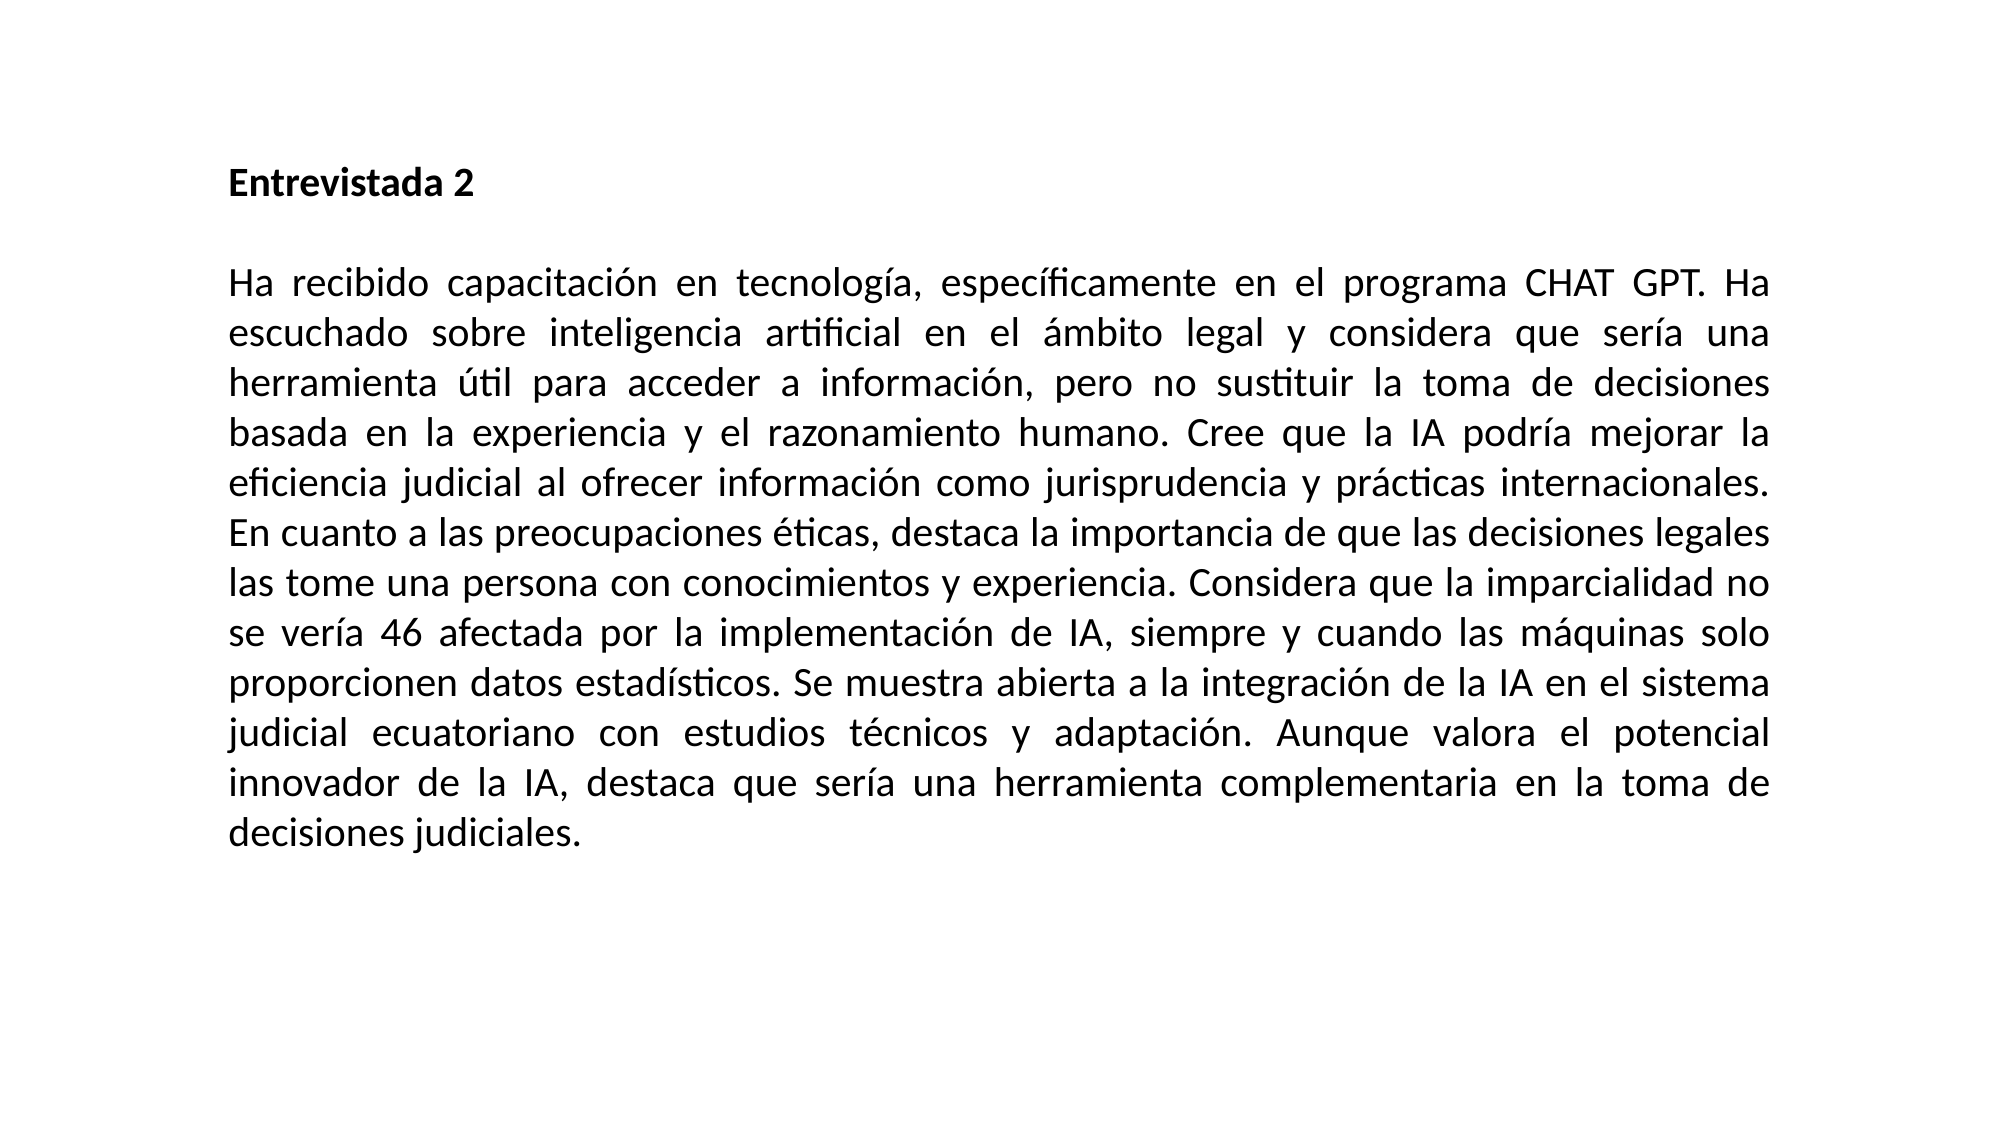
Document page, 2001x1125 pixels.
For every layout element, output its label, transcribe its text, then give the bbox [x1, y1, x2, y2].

text_box Entrevistada 2 Ha recibido capacitación en tecnología, específicamente en el programa CHAT GPT. Ha escuchado sobre inteligencia artificial en el ámbito legal y considera que sería una herramienta útil para acceder a información, pero no sustituir la toma de decisiones basada en la experiencia y el razonamiento humano. Cree que la IA podría mejorar la eficiencia judicial al ofrecer información como jurisprudencia y prácticas internacionales. En cuanto a las preocupaciones éticas, destaca la importancia de que las decisiones legales las tome una persona con conocimientos y experiencia. Considera que la imparcialidad no se vería 46 afectada por la implementación de IA, siempre y cuando las máquinas solo proporcionen datos estadísticos. Se muestra abierta a la integración de la IA en el sistema judicial ecuatoriano con estudios técnicos y adaptación. Aunque valora el potencial innovador de la IA, destaca que sería una herramienta complementaria en la toma de decisiones judiciales. [213, 146, 1787, 862]
